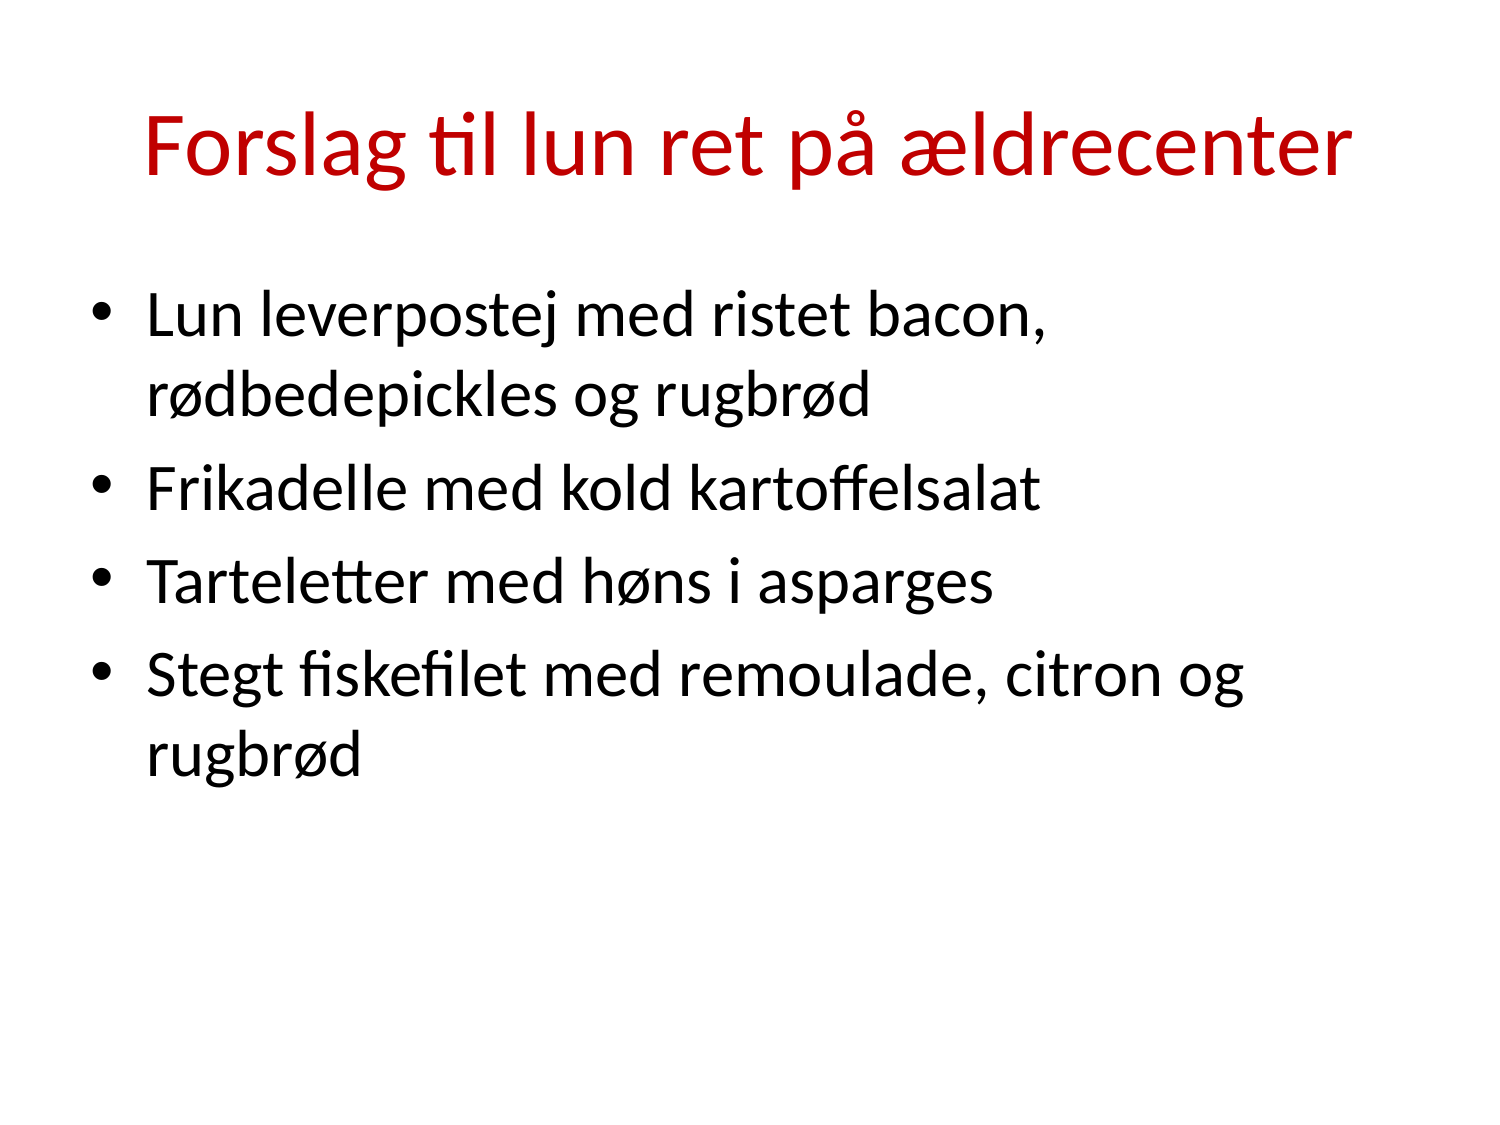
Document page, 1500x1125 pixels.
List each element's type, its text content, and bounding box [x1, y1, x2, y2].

title Forslag til lun ret på ældrecenter [75, 45, 1425, 233]
list Lun leverpostej med ristet bacon, rødbedepickles og rugbrød Frikadelle med kold kartoffelsalat Tarteletter med høns i asparges Stegt fiskefilet med remoulade, citron og rugbrød [75, 262, 1425, 1005]
